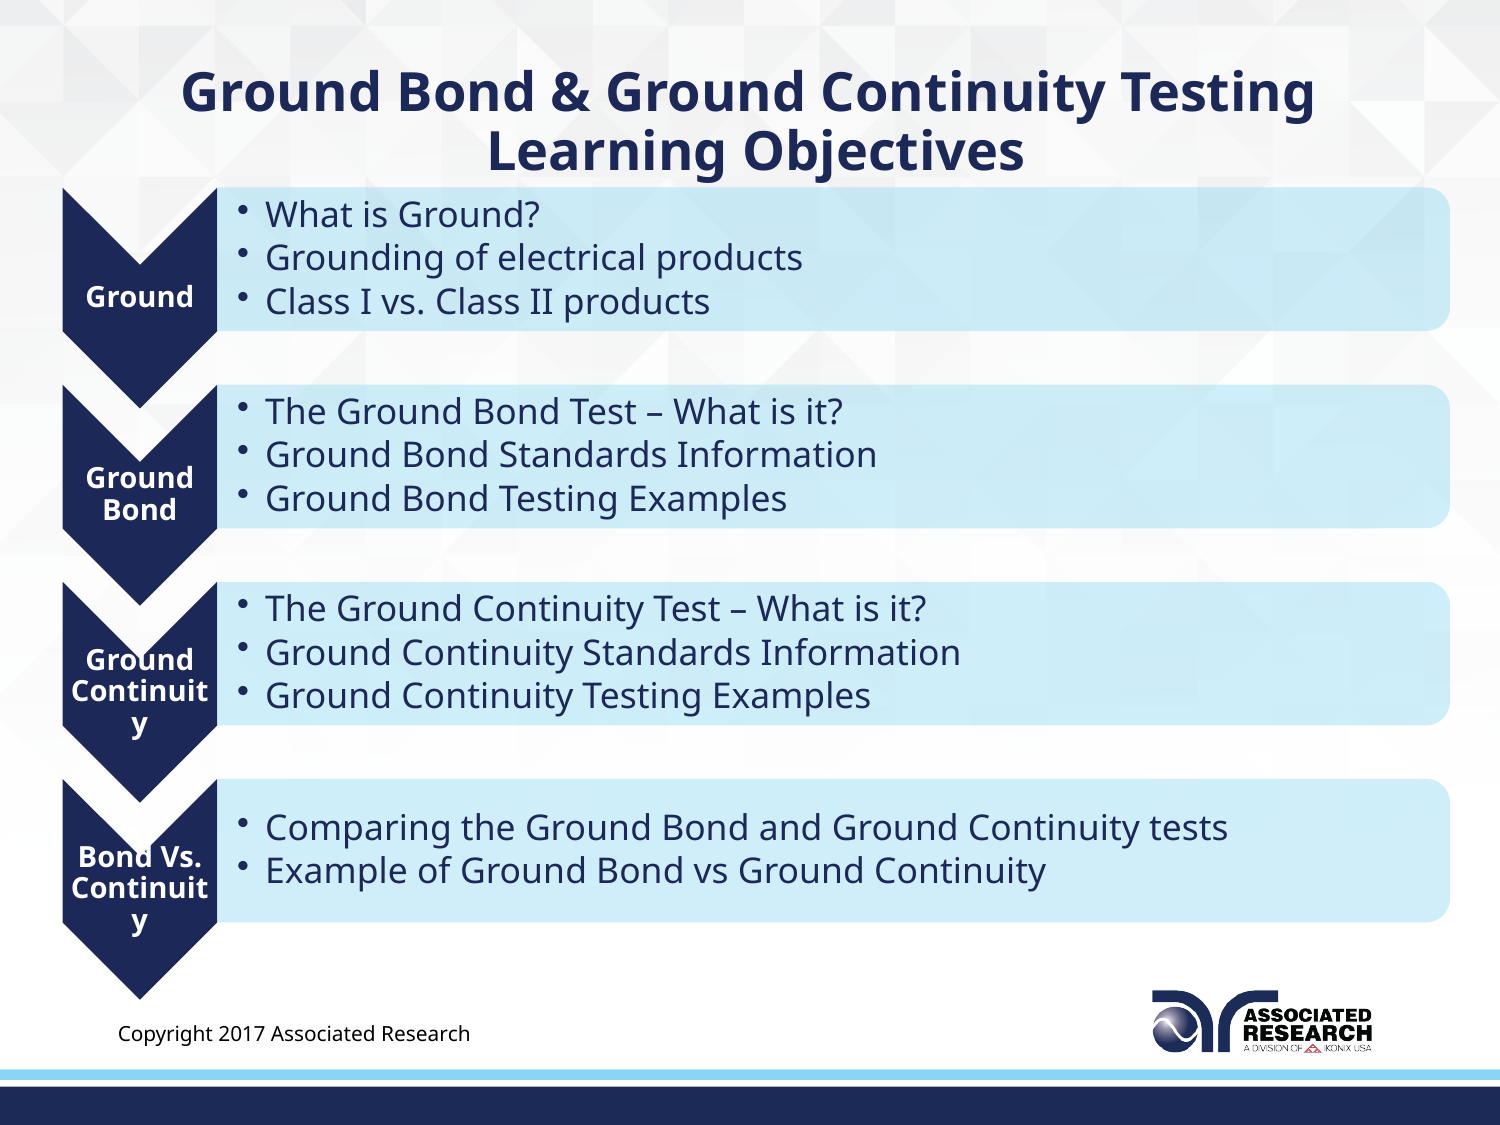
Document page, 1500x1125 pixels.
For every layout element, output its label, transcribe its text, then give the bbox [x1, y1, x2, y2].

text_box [62, 187, 1450, 1000]
title Ground Bond & Ground Continuity Testing Learning Objectives [62, 57, 1450, 112]
list [37, 112, 1450, 963]
picture [0, 1080, 1500, 1086]
picture [0, 0, 1500, 1069]
